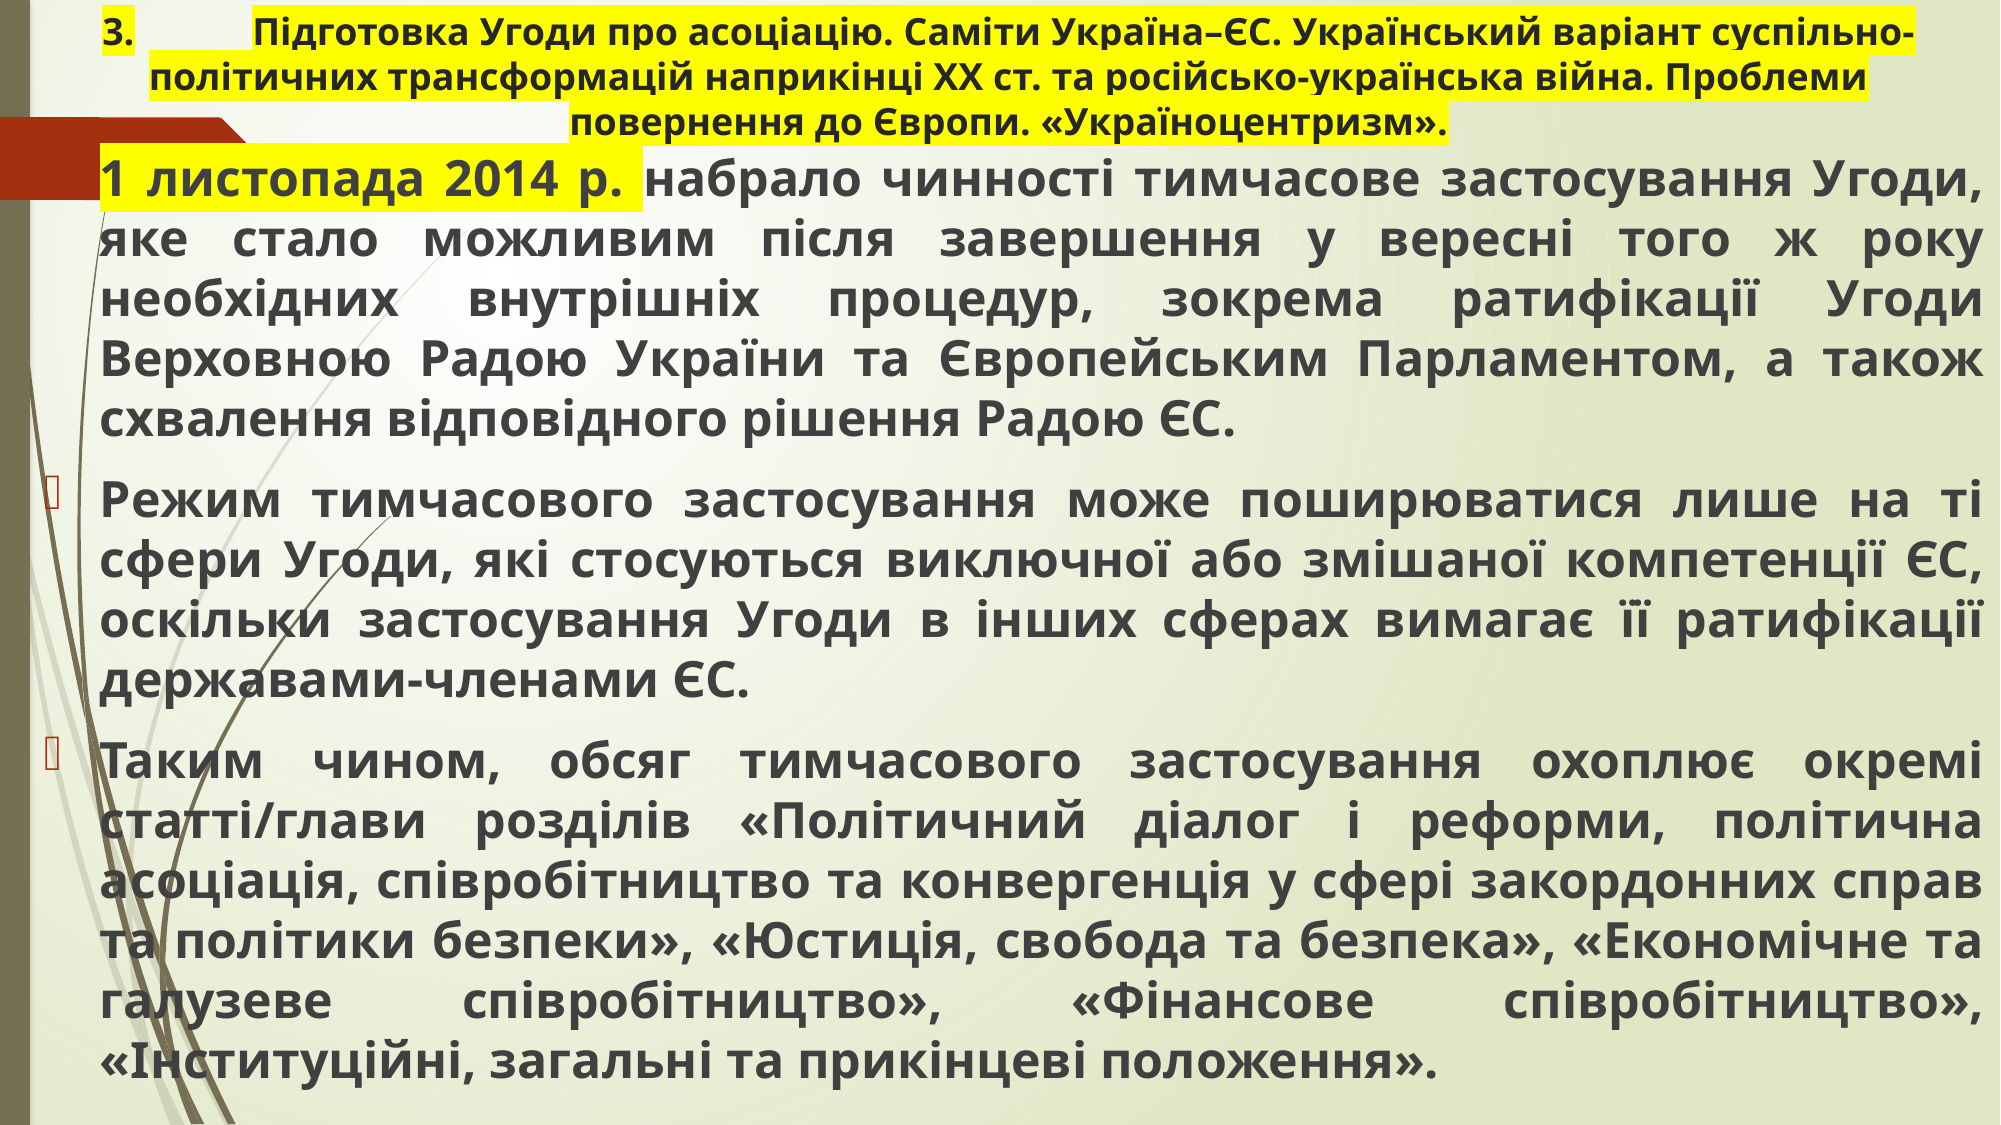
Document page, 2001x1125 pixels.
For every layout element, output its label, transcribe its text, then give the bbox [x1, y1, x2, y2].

list 1 листопада 2014 р. набрало чинності тимчасове застосування Угоди, яке стало можливим після завершення у вересні того ж року необхідних внутрішніх процедур, зокрема ратифікації Угоди Верховною Радою України та Європейським Парламентом, а також схвалення відповідного рішення Радою ЄС. Режим тимчасового застосування може поширюватися лише на ті сфери Угоди, які стосуються виключної або змішаної компетенції ЄС, оскільки застосування Угоди в інших сферах вимагає її ратифікації державами-членами ЄС. Таким чином, обсяг тимчасового застосування охоплює окремі статті/глави розділів «Політичний діалог і реформи, політична асоціація, співробітництво та конвергенція у сфері закордонних справ та політики безпеки», «Юстиція, свобода та безпека», «Економічне та галузеве співробітництво», «Фінансове співробітництво», «Інституційні, загальні та прикінцеві положення». [28, 139, 2000, 1125]
title 3. Підготовка Угоди про асоціацію. Саміти Україна–ЄС. Український варіант суспільно-політичних трансформацій наприкінці ХХ ст. та російсько-українська війна. Проблеми повернення до Європи. «Україноцентризм». [18, 0, 2000, 140]
